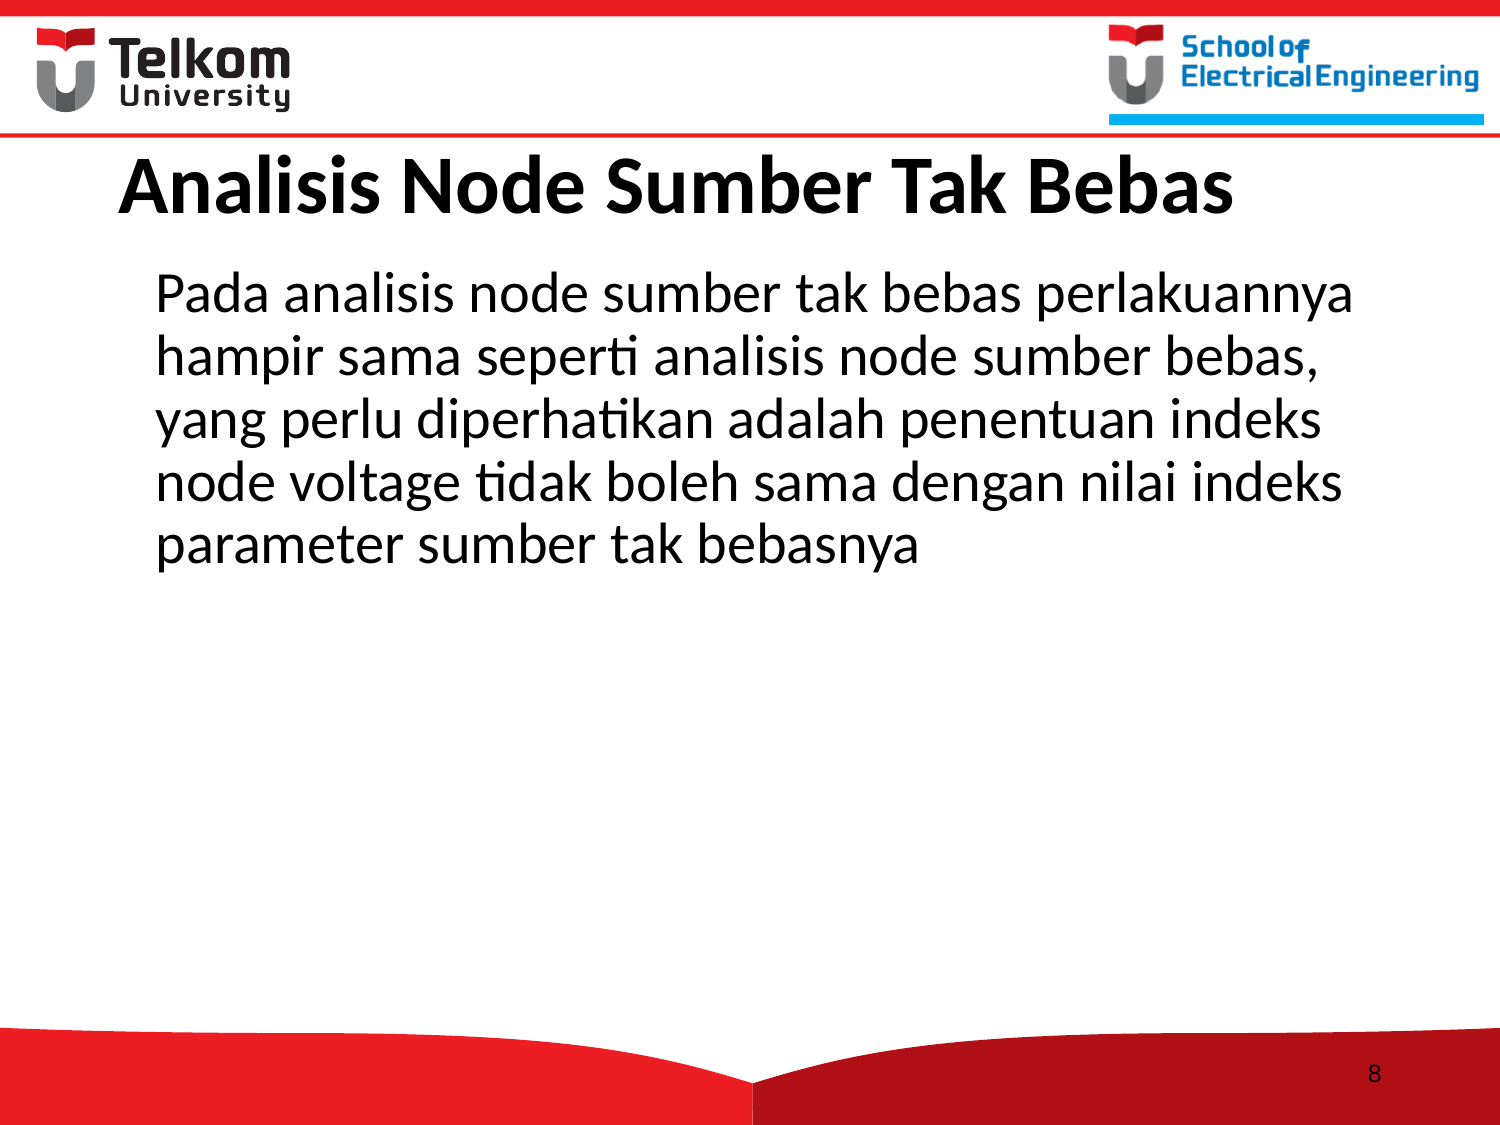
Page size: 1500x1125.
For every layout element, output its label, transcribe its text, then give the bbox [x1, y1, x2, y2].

title Analisis Node Sumber Tak Bebas [102, 148, 1398, 225]
slide_number 8 [1059, 1042, 1397, 1103]
picture [1100, 24, 1484, 125]
list Pada analisis node sumber tak bebas perlakuannya hampir sama seperti analisis node sumber bebas, yang perlu diperhatikan adalah penentuan indeks node voltage tidak boleh sama dengan nilai indeks parameter sumber tak bebasnya [102, 254, 1398, 1014]
